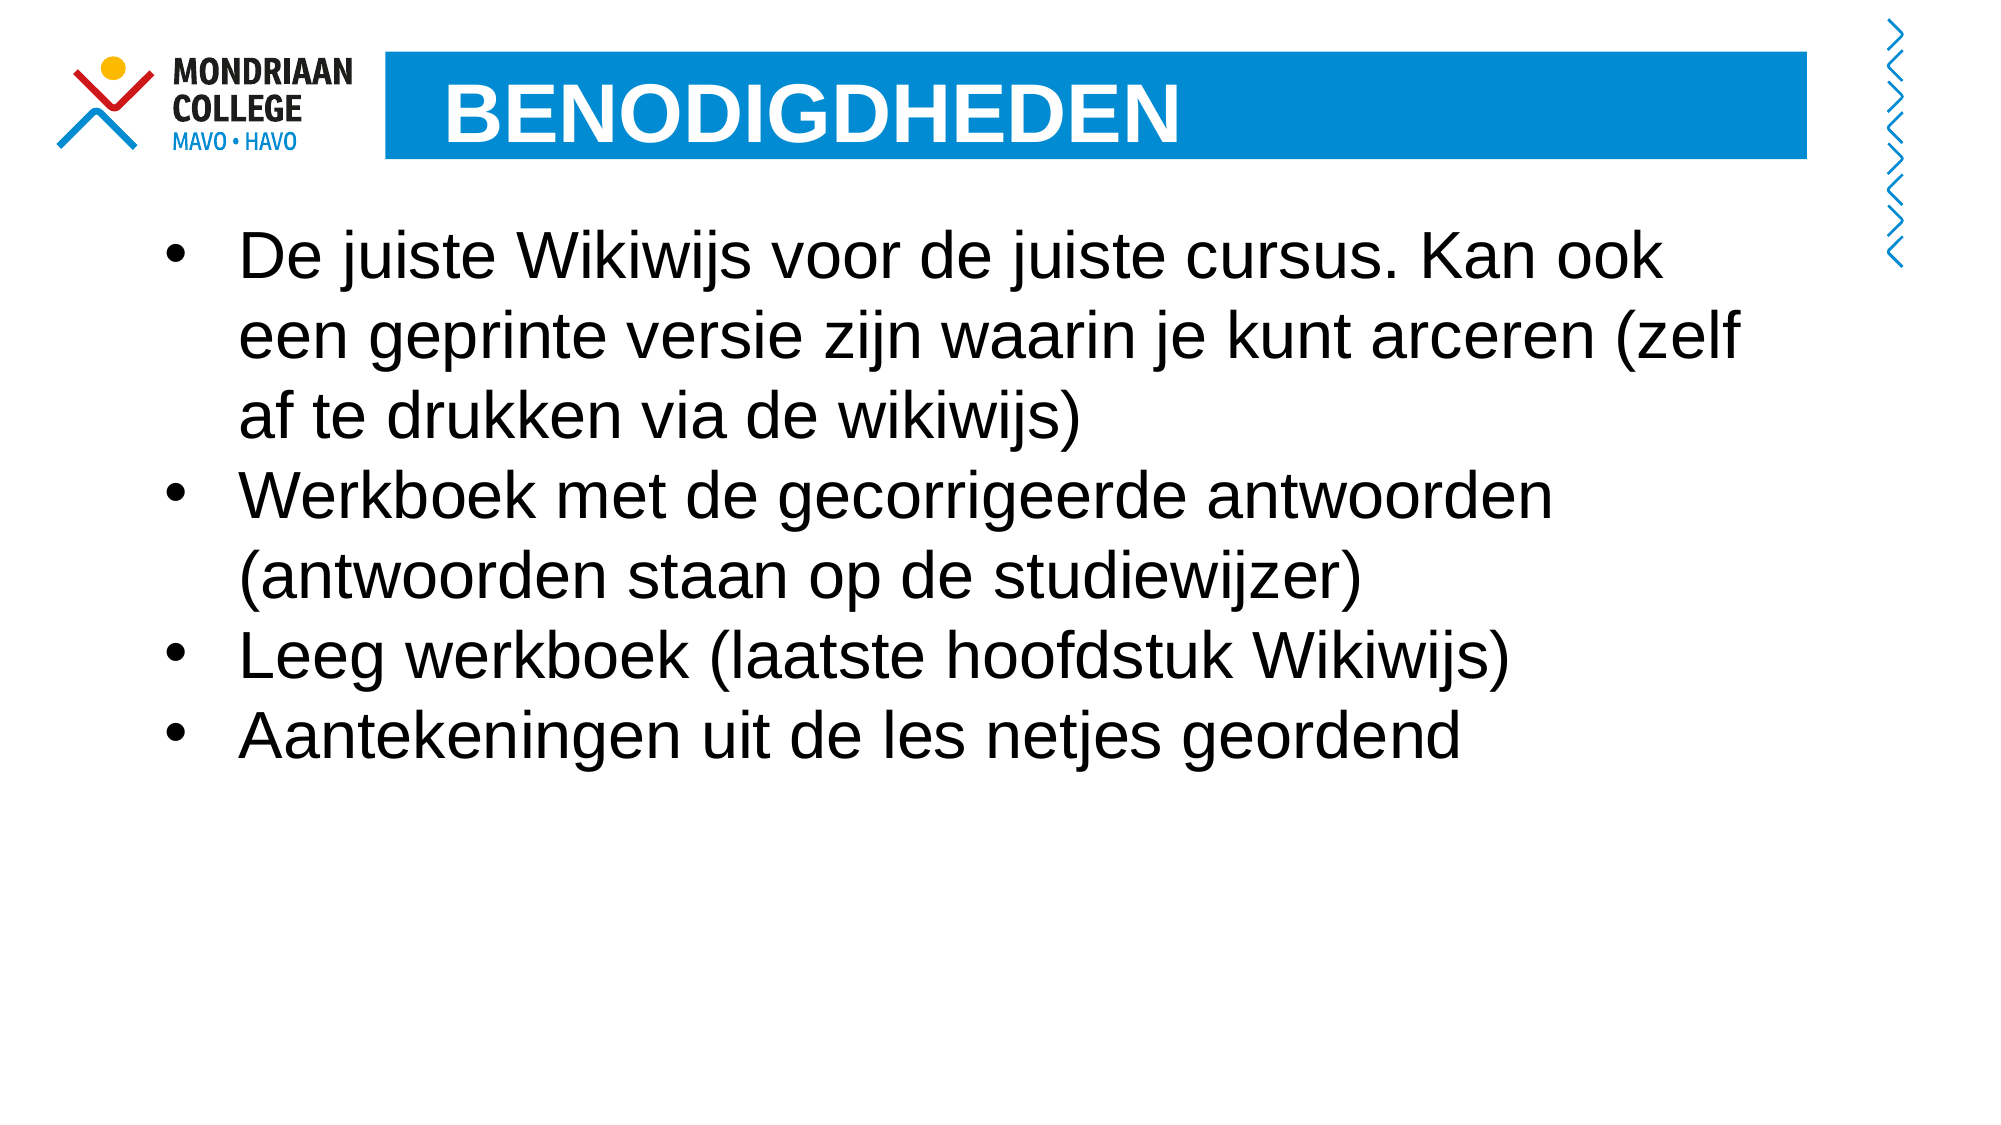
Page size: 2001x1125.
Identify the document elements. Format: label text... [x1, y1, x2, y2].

text_box De juiste Wikiwijs voor de juiste cursus. Kan ook een geprinte versie zijn waarin je kunt arceren (zelf af te drukken via de wikiwijs) Werkboek met de gecorrigeerde antwoorden (antwoorden staan op de studiewijzer) Leeg werkboek (laatste hoofdstuk Wikiwijs) Aantekeningen uit de les netjes geordend [150, 204, 1789, 824]
text_box BENODIGDHEDEN [385, 51, 1807, 160]
